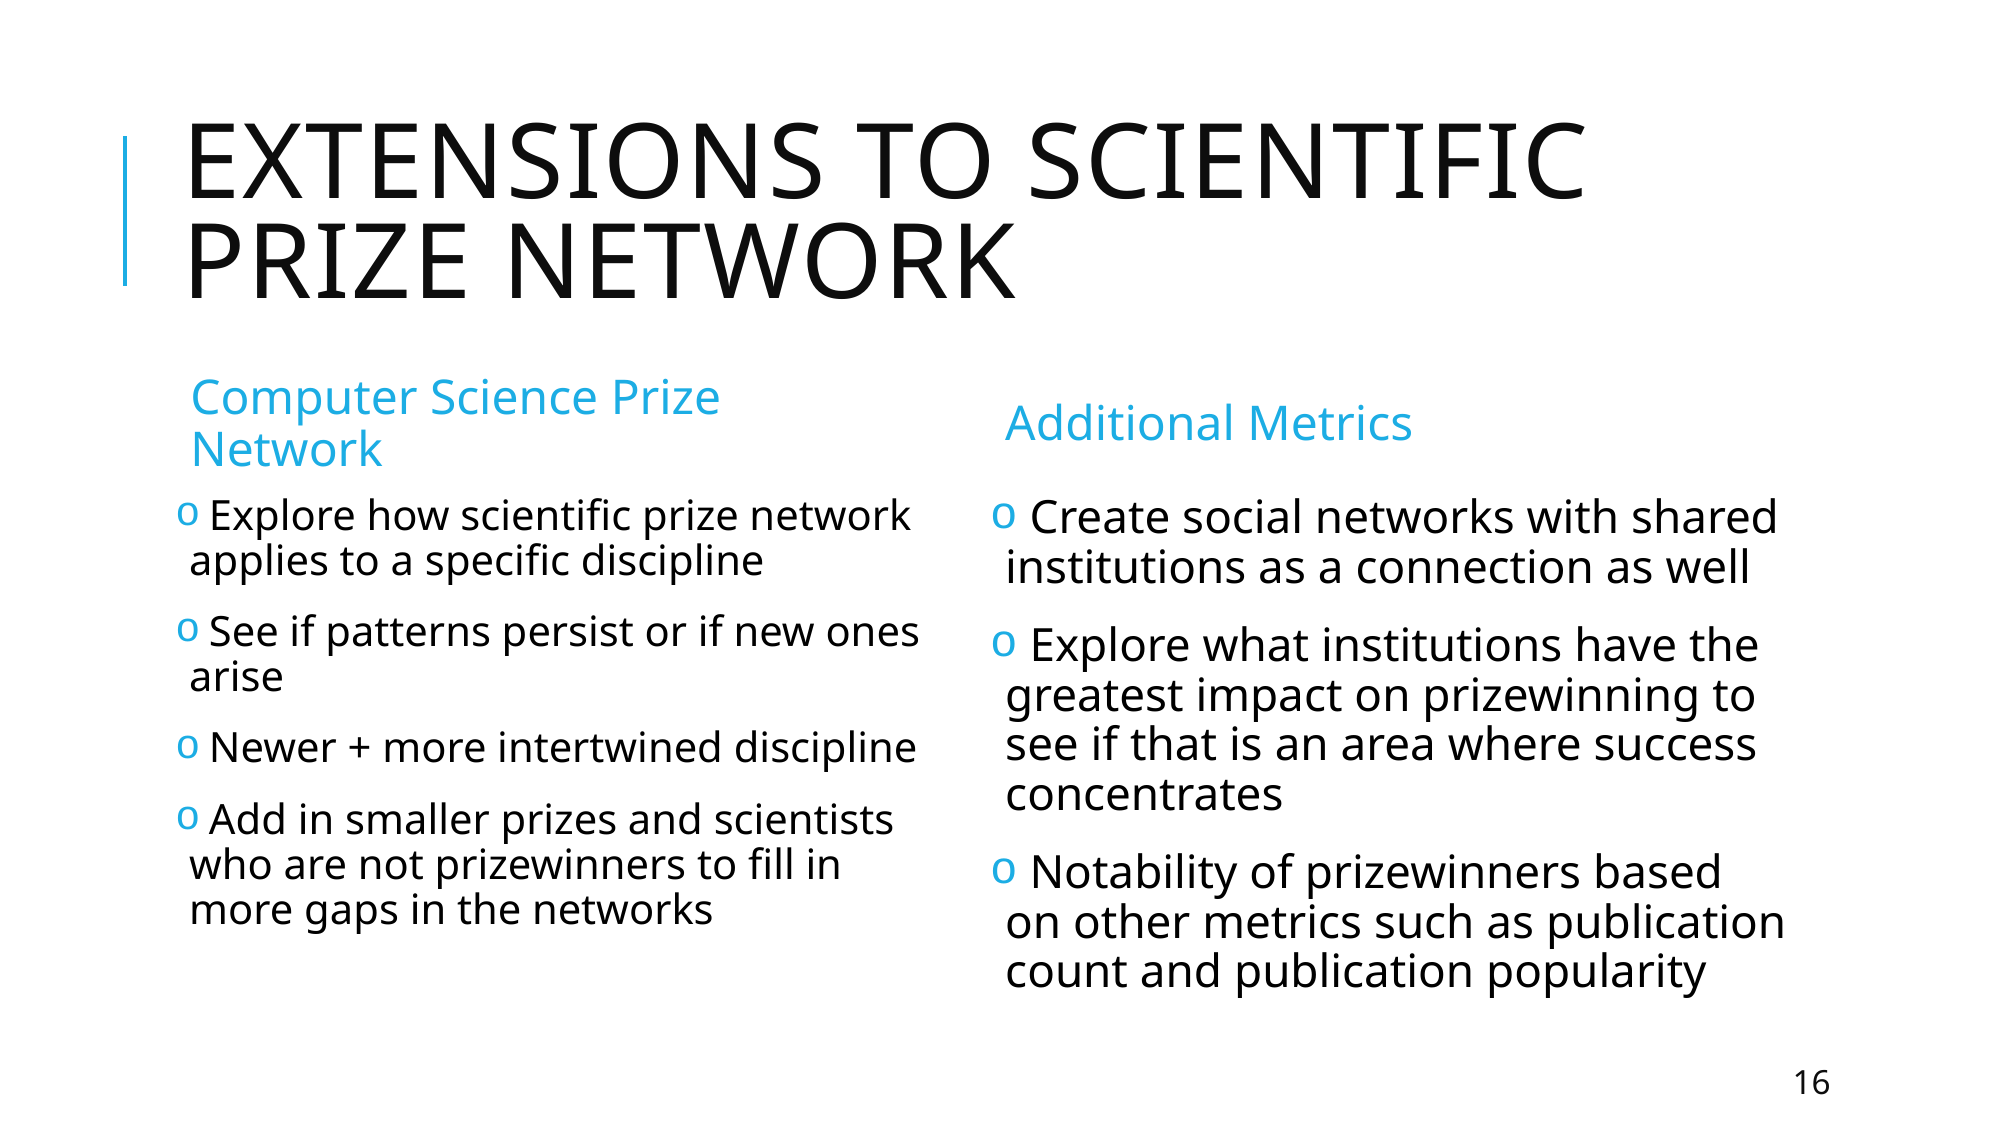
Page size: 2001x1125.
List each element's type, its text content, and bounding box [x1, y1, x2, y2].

list Explore how scientific prize network applies to a specific discipline See if patterns persist or if new ones arise Newer + more intertwined discipline Add in smaller prizes and scientists who are not prizewinners to fill in more gaps in the networks [168, 486, 948, 1035]
list Computer Science Prize Network [168, 357, 948, 486]
list Additional Metrics [982, 357, 1763, 486]
list Create social networks with shared institutions as a connection as well Explore what institutions have the greatest impact on prizewinning to see if that is an area where success concentrates Notability of prizewinners based on other metrics such as publication count and publication popularity [982, 486, 1798, 1035]
slide_number 16 [1777, 1061, 1938, 1107]
title Extensions to Scientific Prize Network [168, 96, 1763, 342]
